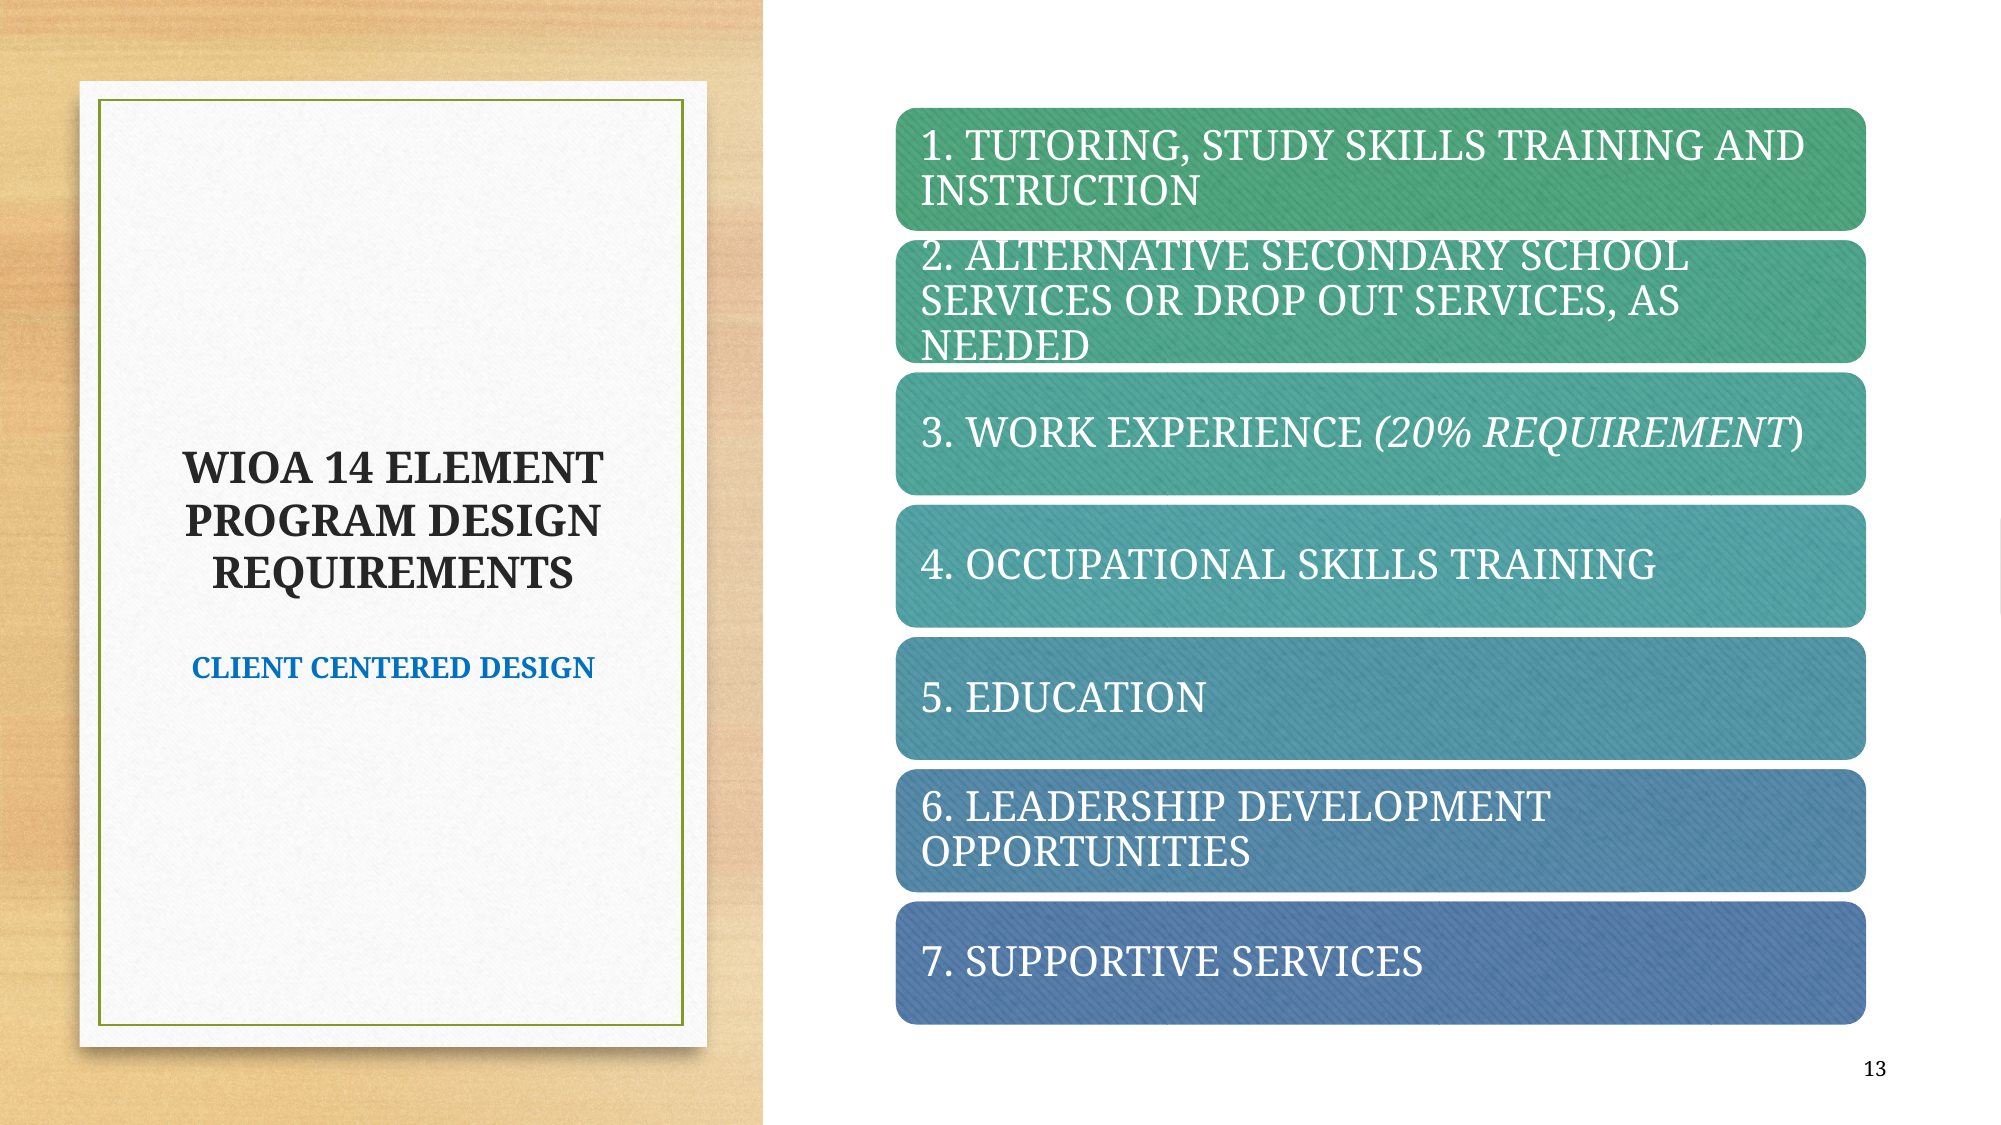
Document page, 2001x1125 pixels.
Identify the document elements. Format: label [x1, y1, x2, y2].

text_box [0, 0, 2000, 1125]
list [895, 83, 1867, 1049]
